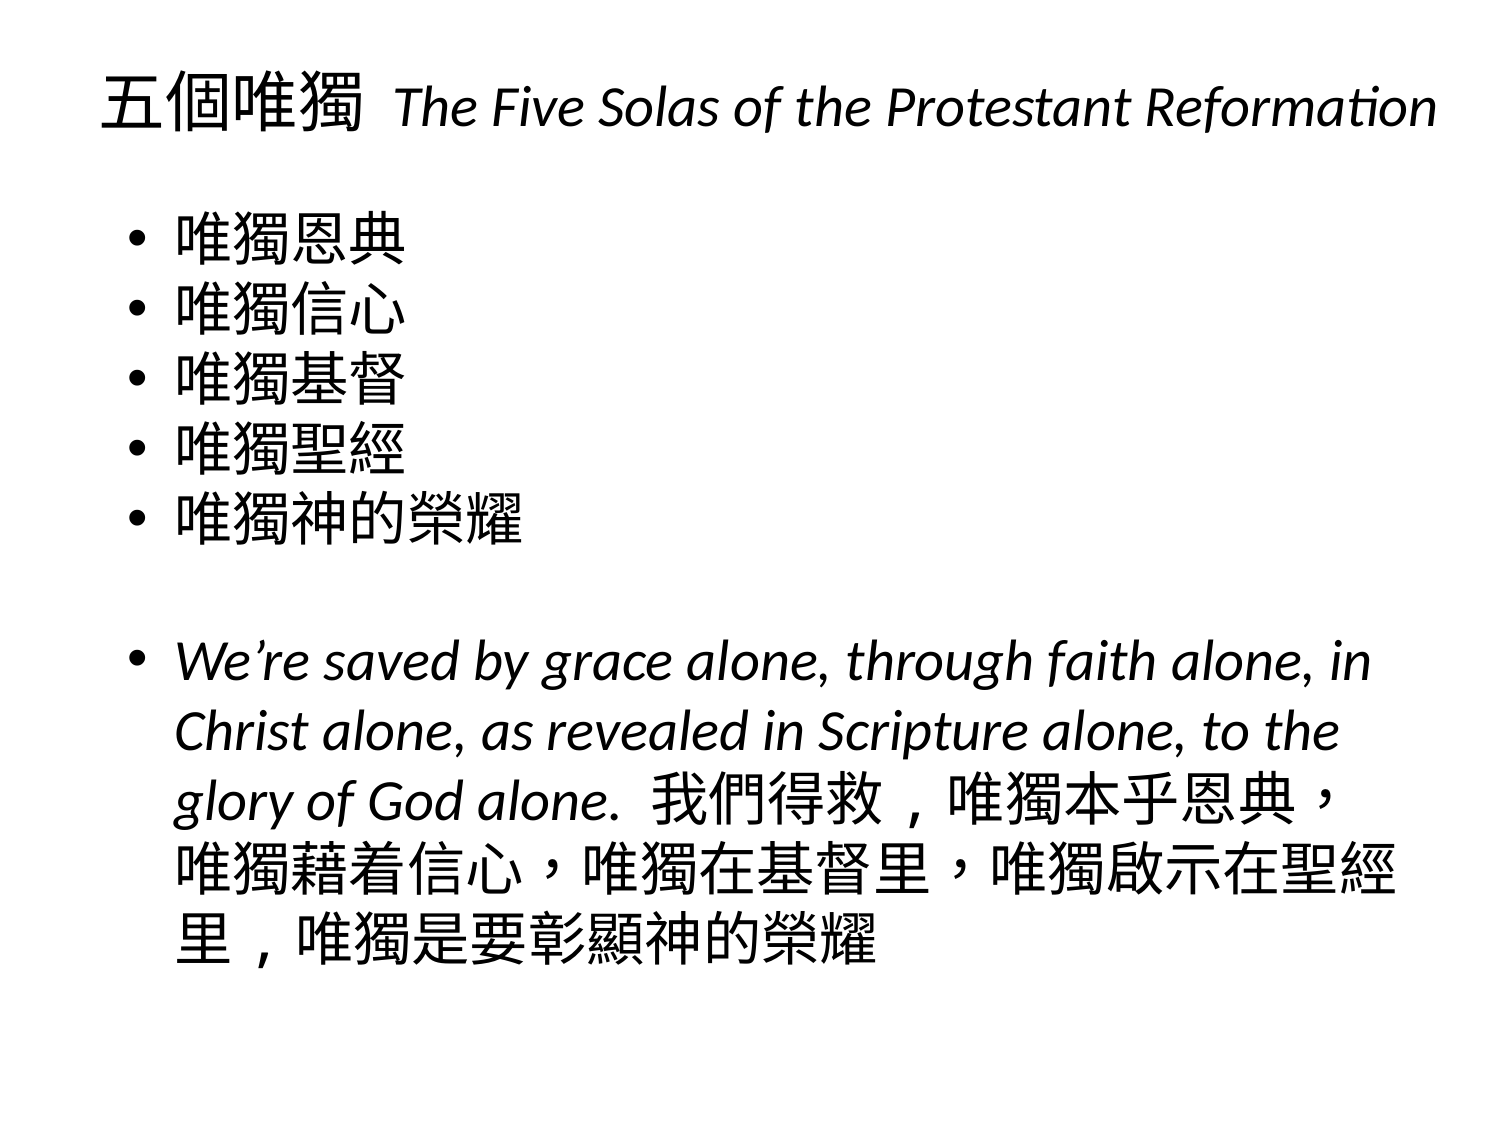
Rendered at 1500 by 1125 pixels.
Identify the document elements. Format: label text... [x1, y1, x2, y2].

text_box 唯獨恩典 唯獨信心 唯獨基督 唯獨聖經 唯獨神的榮耀 We’re saved by grace alone, through faith alone, in Christ alone, as revealed in Scripture alone, to the glory of God alone. 我們得救,唯獨本乎恩典，唯獨藉着信心，唯獨在基督里，唯獨啟示在聖經里,唯獨是要彰顯神的榮耀 [112, 194, 1425, 980]
title 五個唯獨 The Five Solas of the Protestant Reformation [75, 37, 125, 163]
title 五個唯獨 The Five Solas of the Protestant Reformation [1413, 37, 1463, 163]
subtitle [125, 0, 1413, 194]
